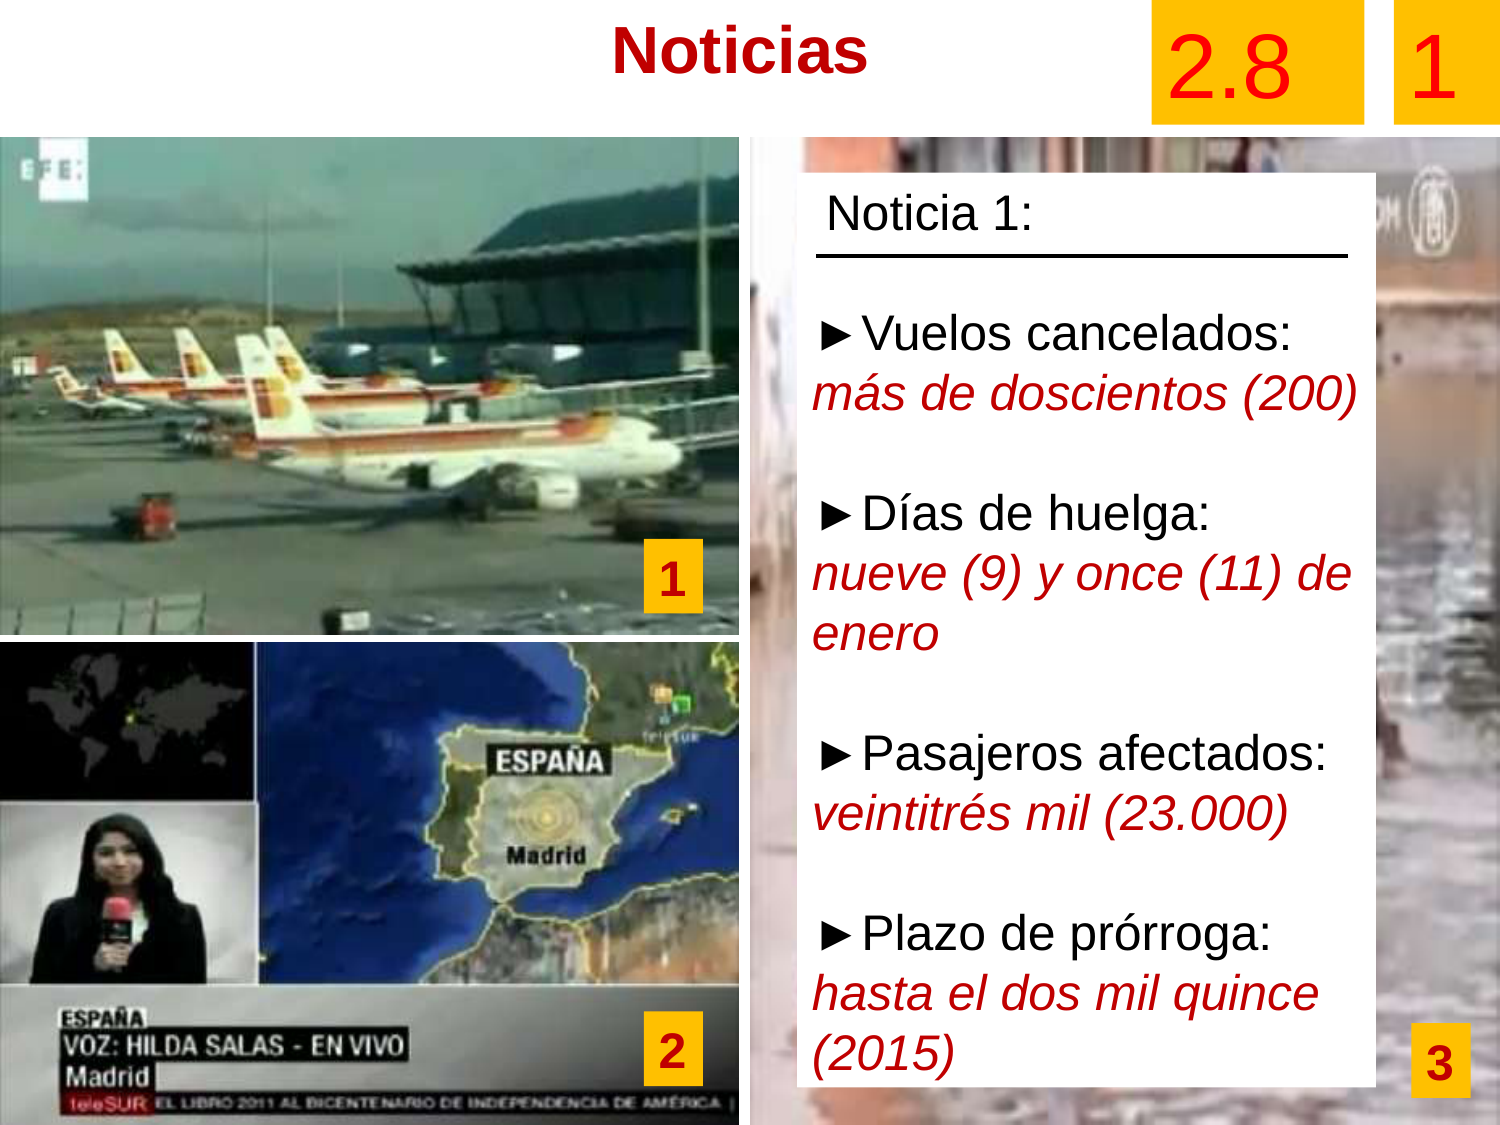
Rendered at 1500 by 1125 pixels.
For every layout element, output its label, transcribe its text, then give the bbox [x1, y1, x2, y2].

picture [0, 642, 739, 1125]
text_box 2.8 [1151, 0, 1365, 125]
text_box Noticias [596, 0, 892, 95]
text_box 1 [1393, 0, 1500, 125]
picture [0, 136, 739, 635]
picture [749, 136, 1500, 1125]
